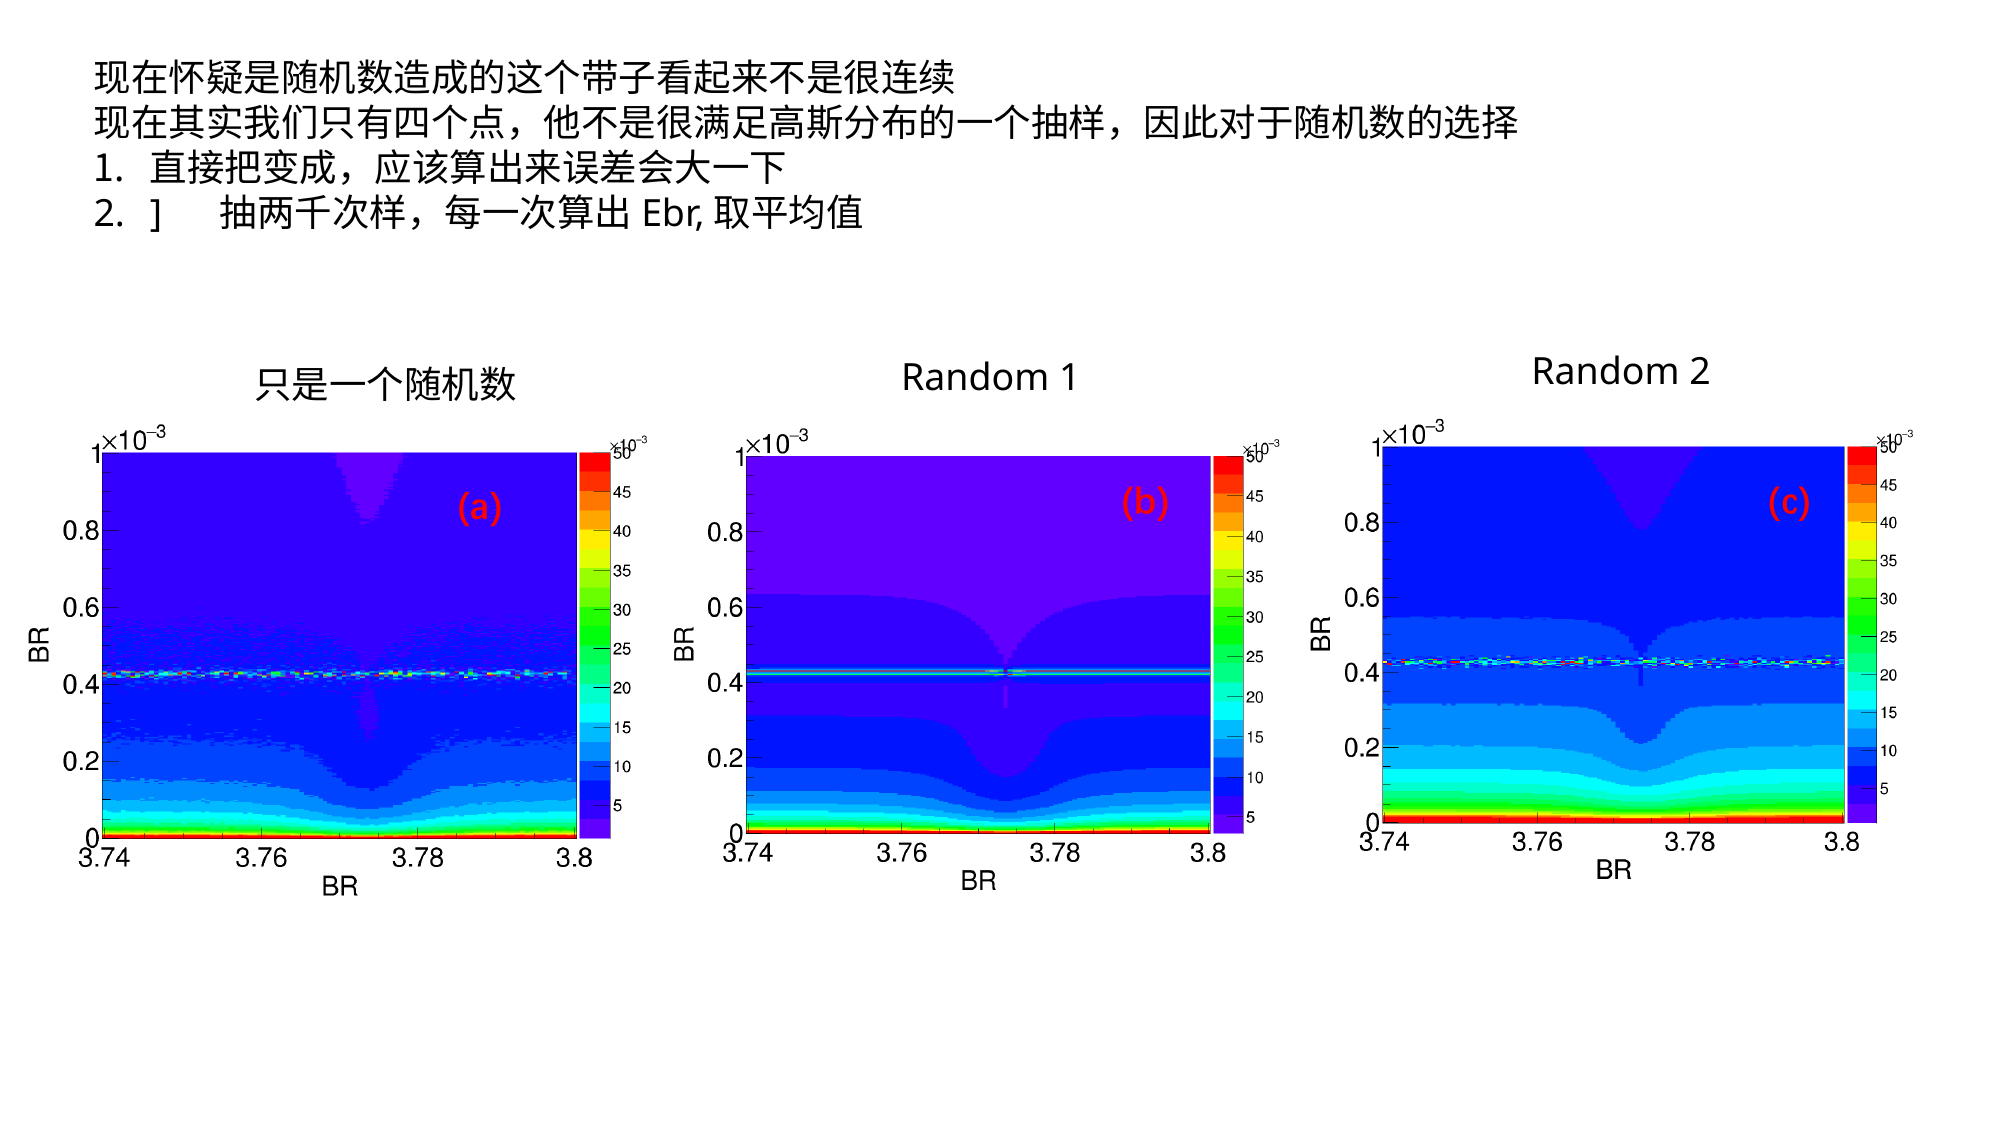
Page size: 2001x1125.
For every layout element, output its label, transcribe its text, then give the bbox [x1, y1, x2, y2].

text_box 只是一个随机数 [239, 353, 592, 414]
text_box Random 2 [1444, 339, 1798, 400]
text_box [16, 414, 1929, 901]
text_box Random 1 [814, 345, 1168, 406]
